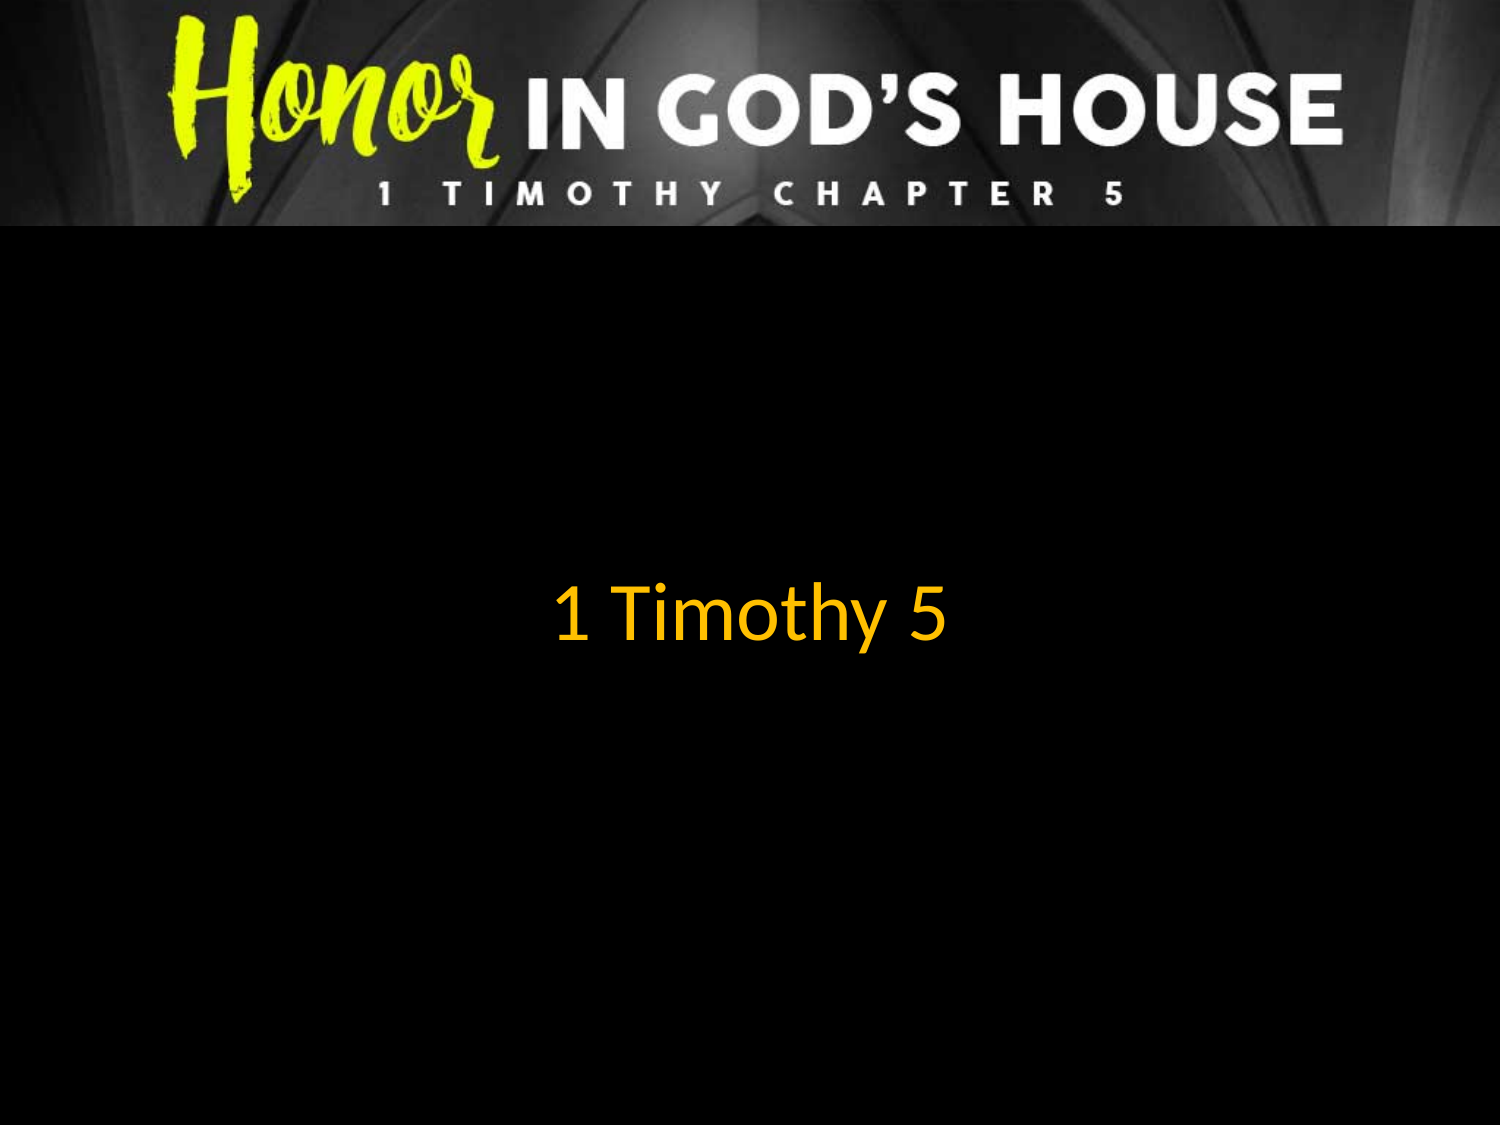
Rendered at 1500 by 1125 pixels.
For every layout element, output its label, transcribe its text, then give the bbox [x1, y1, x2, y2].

text_box 1 Timothy 5 [0, 549, 1500, 665]
picture [0, 0, 1500, 226]
